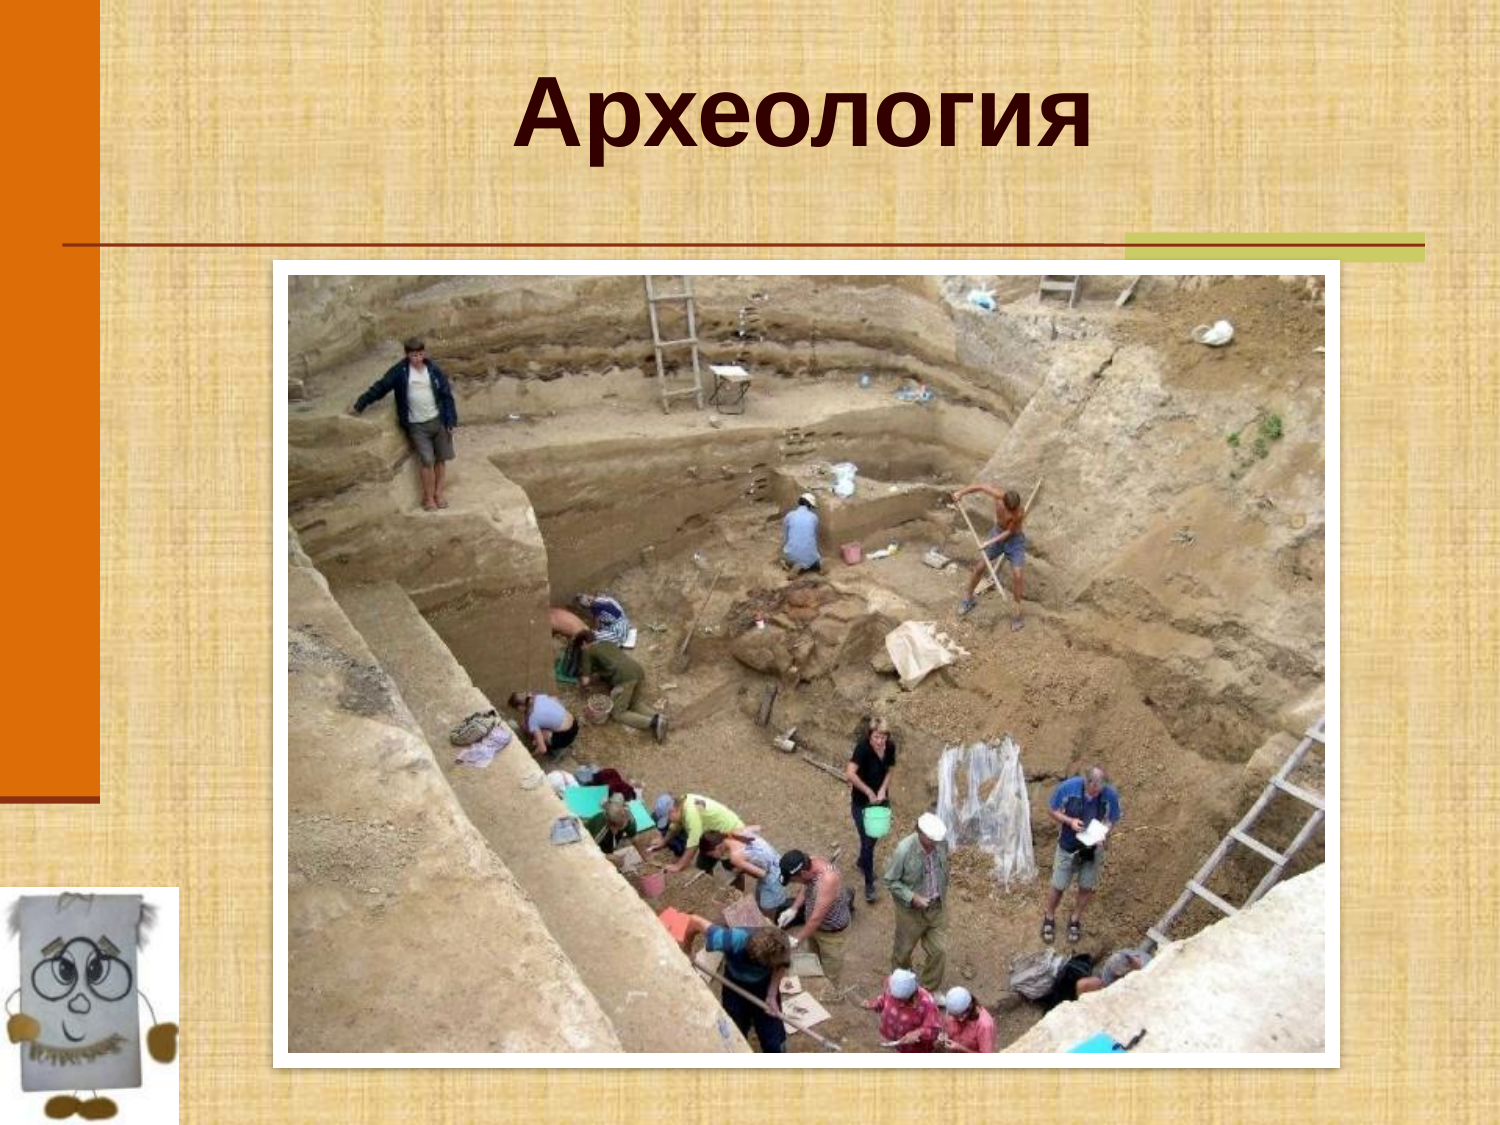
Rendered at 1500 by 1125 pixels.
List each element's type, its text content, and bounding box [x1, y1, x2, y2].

list Археология [324, 62, 1226, 201]
picture [287, 274, 1326, 1054]
picture [0, 0, 1500, 1125]
